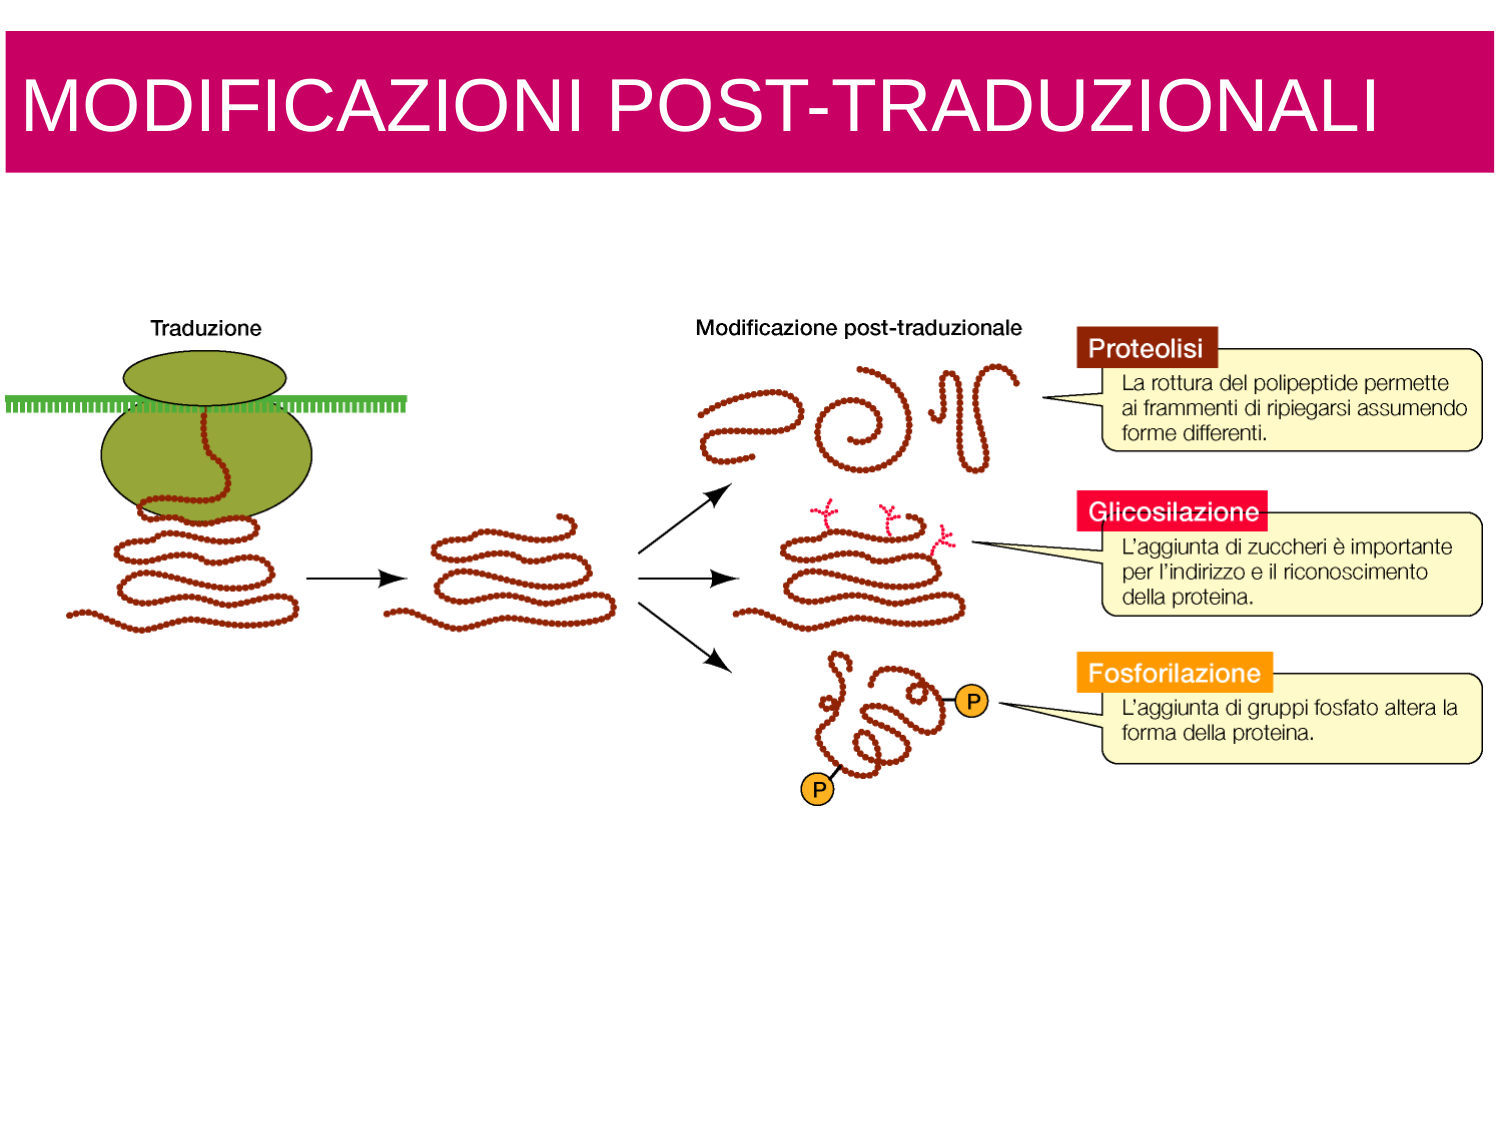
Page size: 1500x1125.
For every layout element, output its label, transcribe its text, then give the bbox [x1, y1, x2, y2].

picture [5, 314, 1483, 806]
text_box MODIFICAZIONI POST-TRADUZIONALI [5, 31, 1495, 173]
